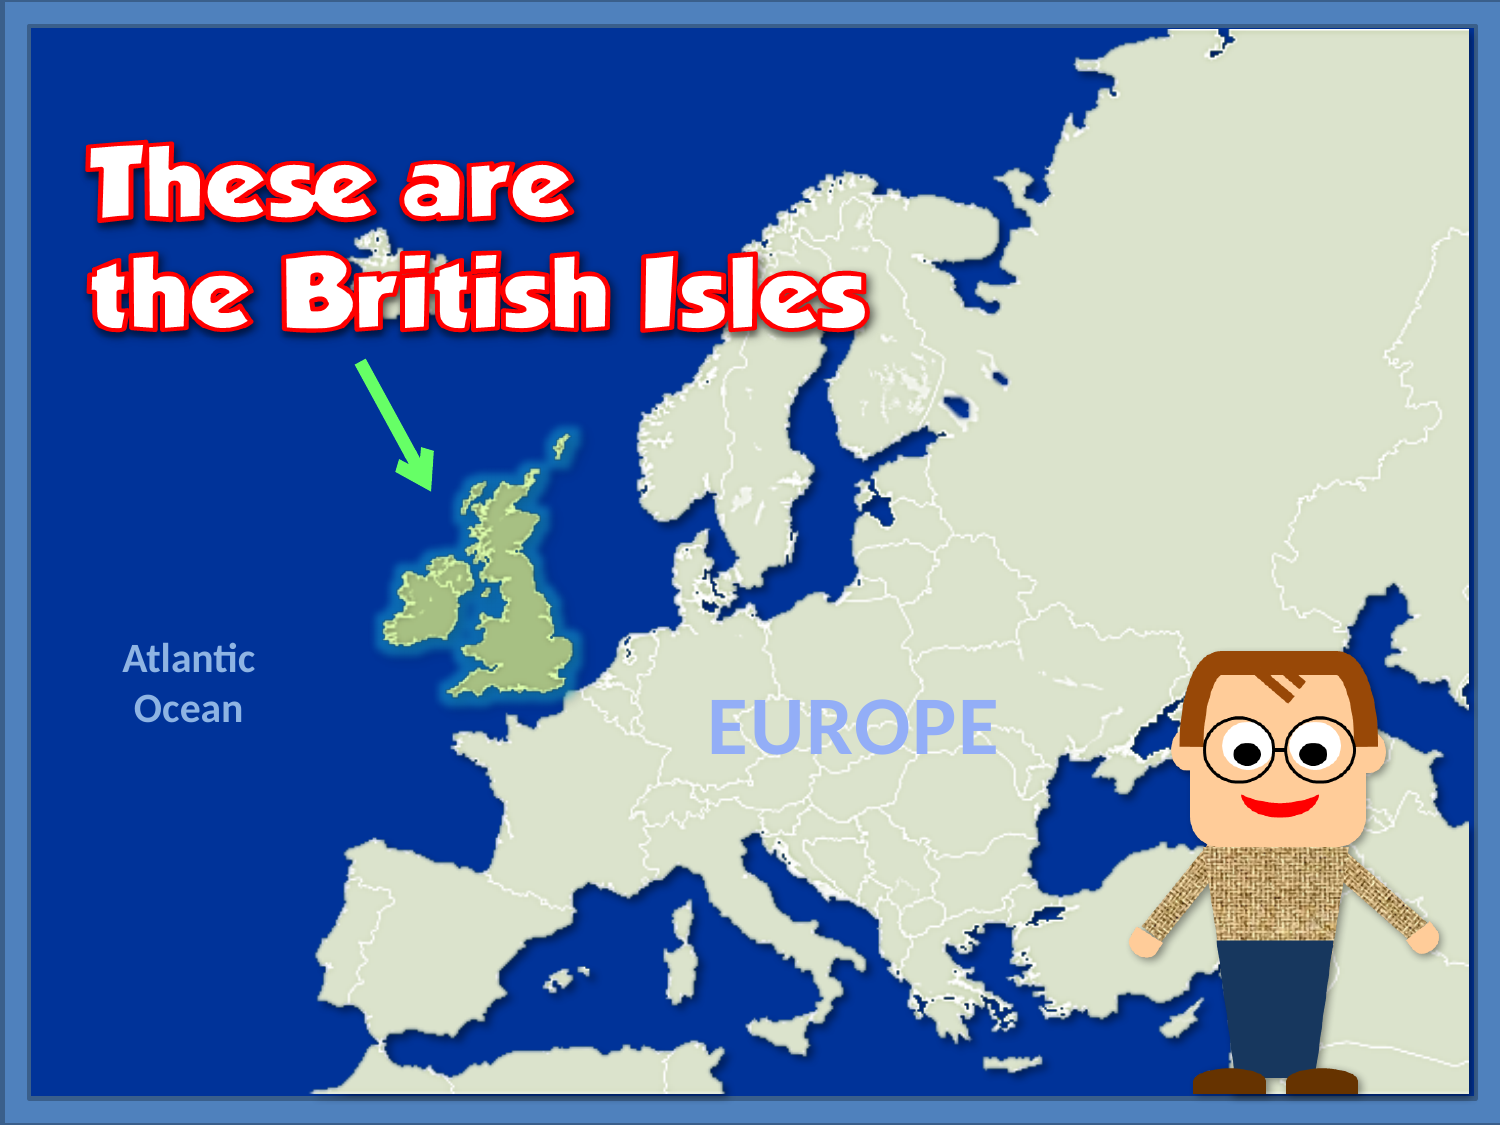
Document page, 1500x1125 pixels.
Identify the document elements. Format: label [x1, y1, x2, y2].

text_box [359, 361, 432, 492]
picture [76, 29, 1469, 1095]
text_box [0, 0, 1500, 1125]
